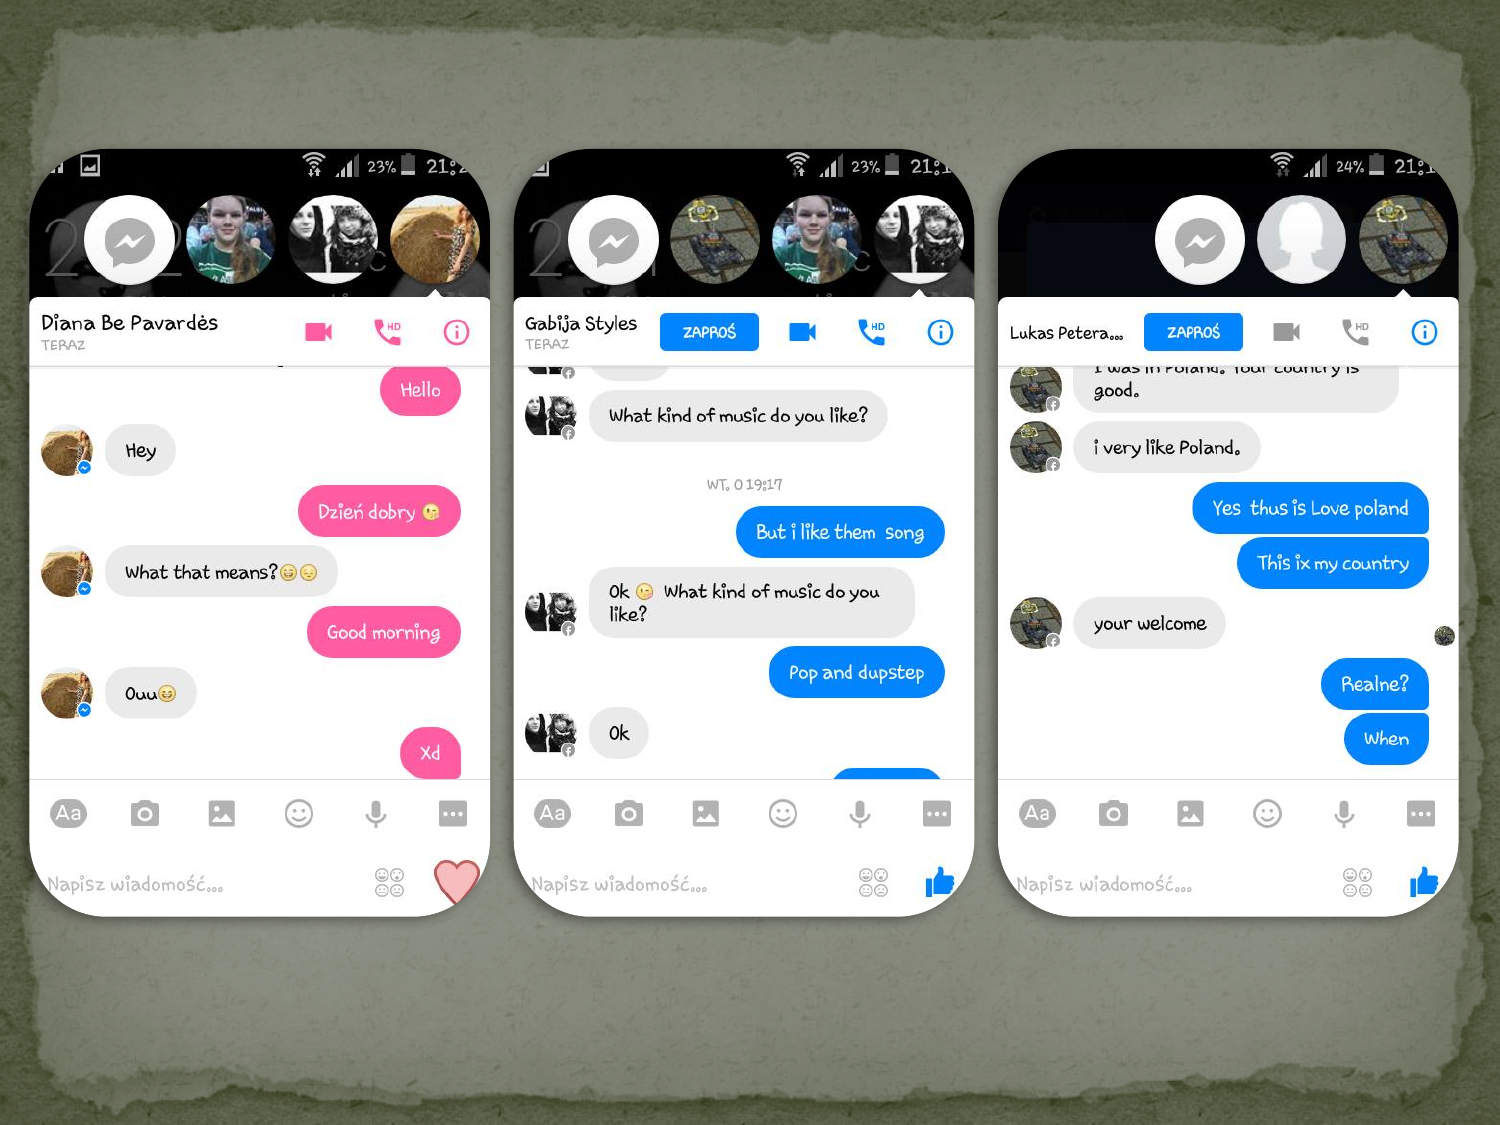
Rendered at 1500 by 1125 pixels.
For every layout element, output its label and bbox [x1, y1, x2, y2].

picture [29, 148, 491, 917]
picture [513, 148, 975, 917]
picture [998, 148, 1459, 917]
